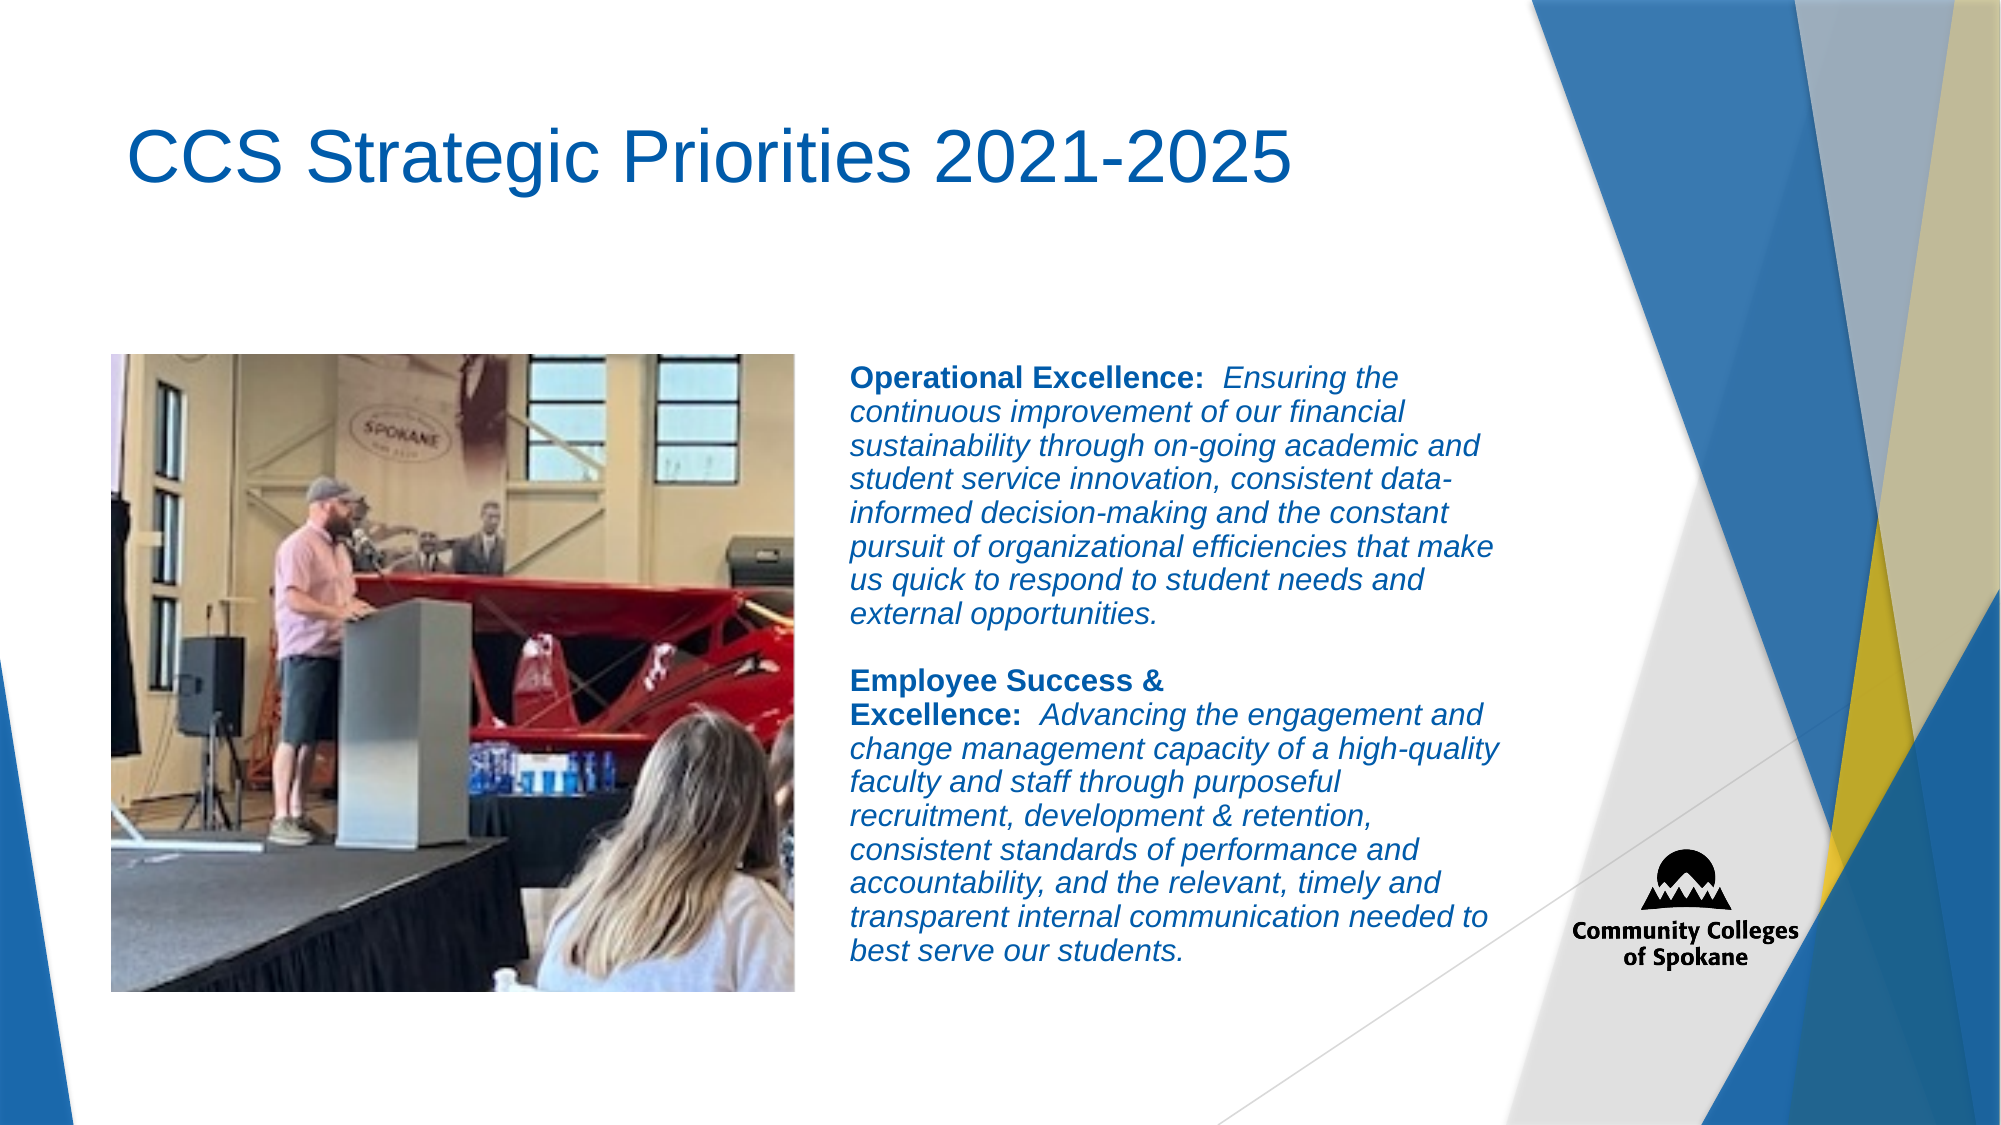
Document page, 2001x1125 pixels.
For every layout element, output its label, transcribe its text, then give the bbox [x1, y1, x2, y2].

list Operational Excellence: Ensuring the continuous improvement of our financial sustainability through on-going academic and student service innovation, consistent data-informed decision-making and the constant pursuit of organizational efficiencies that make us quick to respond to student needs and external opportunities. Employee Success & Excellence: Advancing the engagement and change management capacity of a high-quality faculty and staff through purposeful recruitment, development & retention, consistent standards of performance and accountability, and the relevant, timely and transparent internal communication needed to best serve our students. [834, 354, 1522, 992]
title CCS Strategic Priorities 2021-2025 [111, 99, 1522, 317]
picture [1565, 833, 1806, 984]
picture [110, 353, 798, 992]
